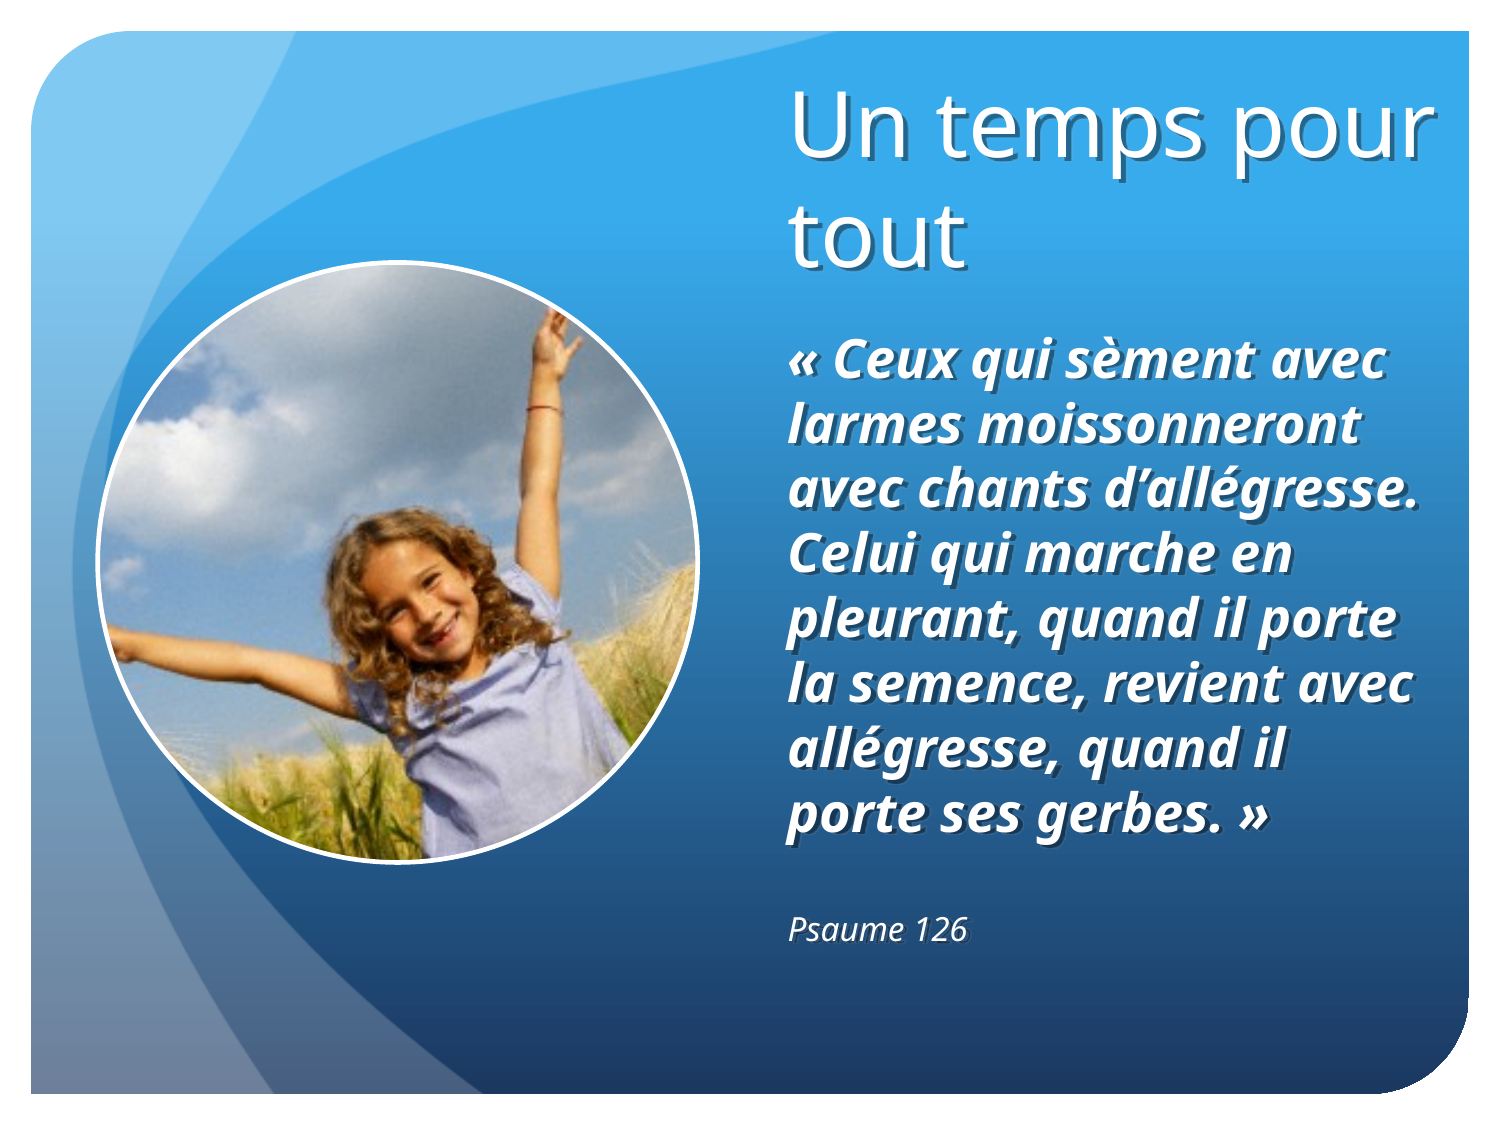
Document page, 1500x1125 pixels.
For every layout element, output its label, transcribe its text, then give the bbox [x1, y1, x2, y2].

picture [25, 30, 1474, 1095]
title Un temps pour tout [772, 87, 1460, 293]
list « Ceux qui sèment avec larmes moissonneront avec chants d’allégresse. Celui qui marche en pleurant, quand il porte la semence, revient avec allégresse, quand il porte ses gerbes. » Psaume 126 [772, 316, 1439, 1079]
